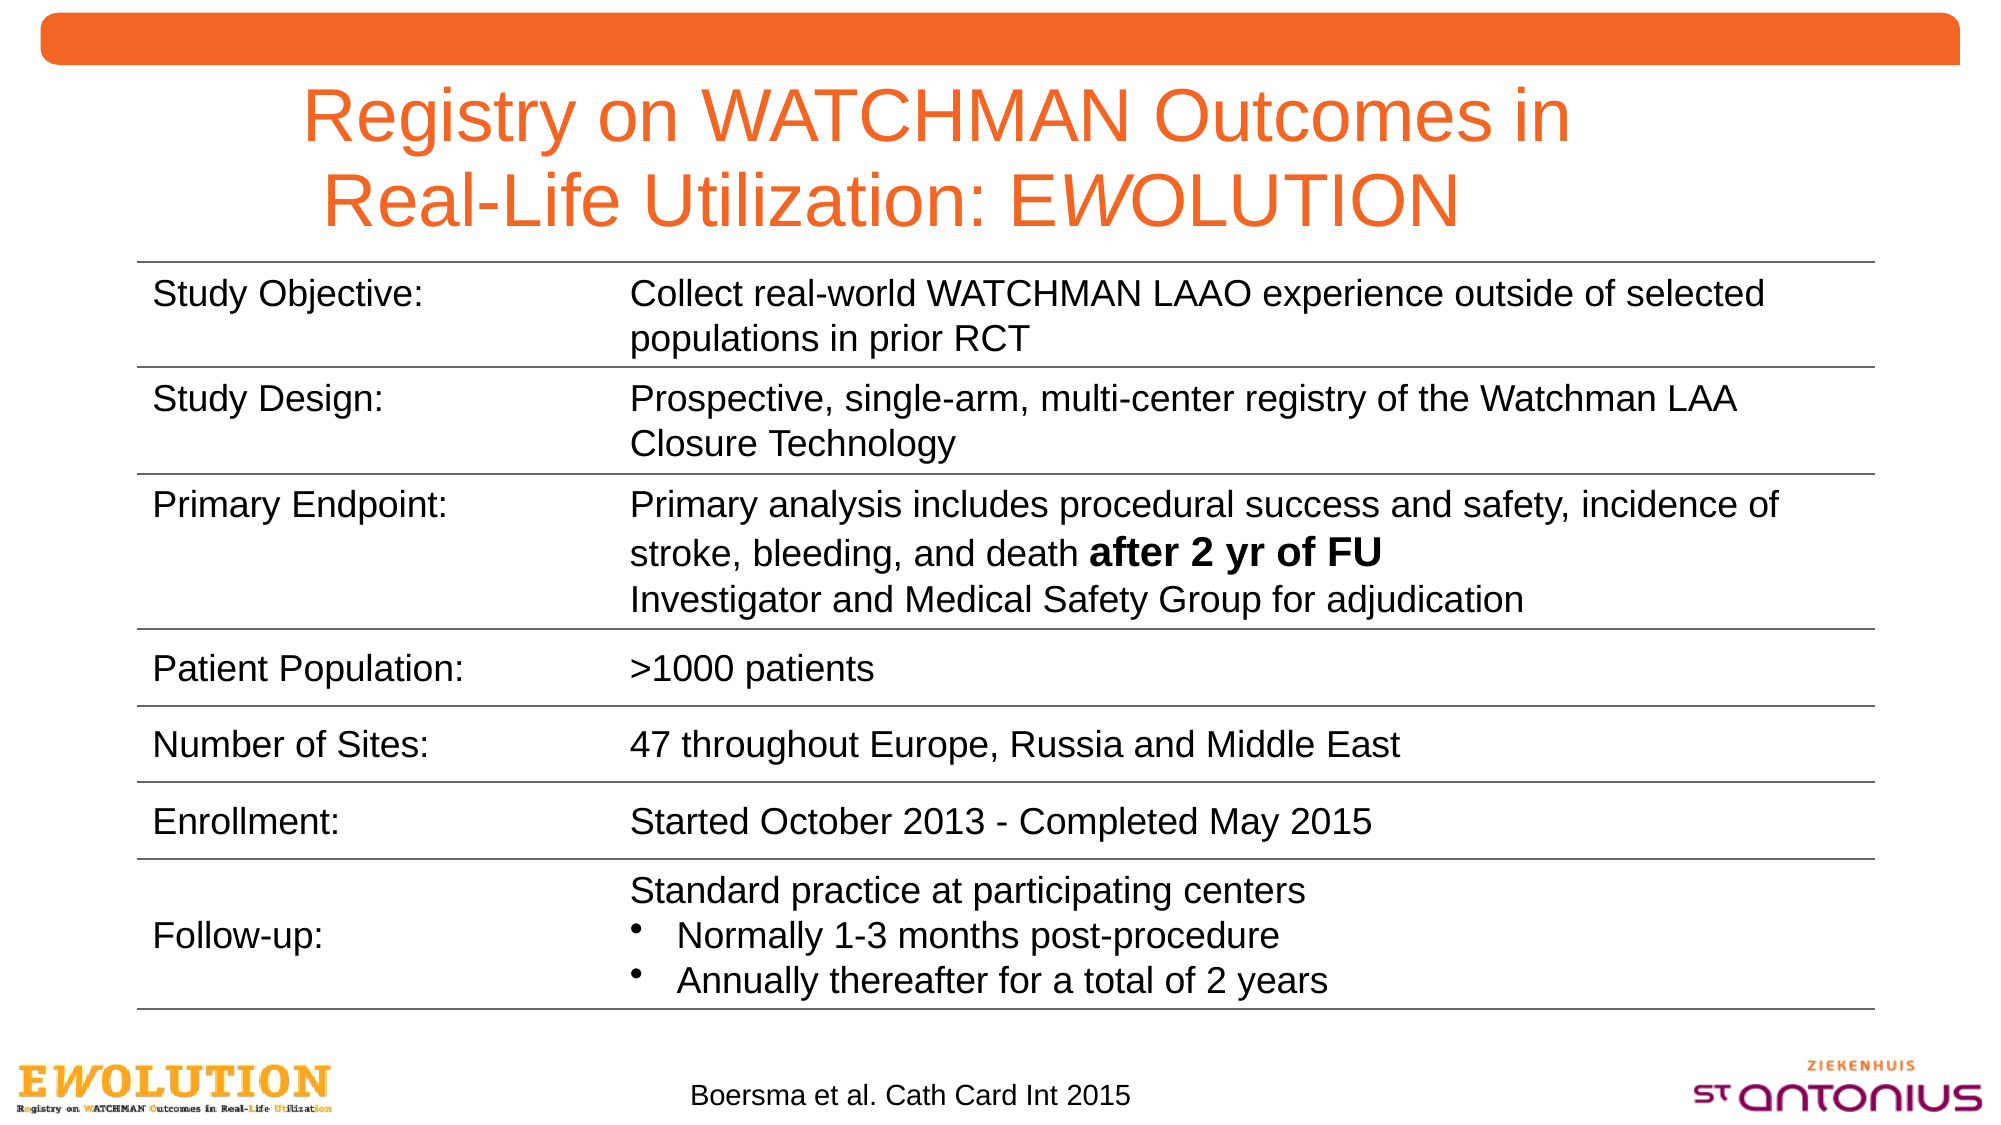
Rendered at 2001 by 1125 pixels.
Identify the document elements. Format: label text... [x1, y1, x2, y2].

picture [14, 1062, 335, 1114]
picture [1693, 1060, 1983, 1113]
text_box Collect real-world WATCHMAN LAAO experience outside of selected populations in prior RCT [627, 266, 1780, 359]
text_box Prospective, single-arm, multi-center registry of the Watchman LAA Closure Technology [627, 371, 1748, 464]
text_box Standard practice at participating centers [627, 863, 1313, 908]
text_box Patient Population: [150, 641, 469, 689]
text_box Primary analysis includes procedural success and safety, incidence of stroke, bleeding, and death after 2 yr of FU Investigator and Medical Safety Group for adjudication [627, 478, 1792, 621]
text_box 47 throughout Europe, Russia and Middle East [627, 718, 1408, 766]
text_box Study Objective: [150, 266, 427, 314]
text_box Boersma et al. Cath Card Int 2015 [687, 1074, 1134, 1112]
text_box Normally 1-3 months post-procedure Annually thereafter for a total of 2 years [627, 908, 1334, 1001]
title Registry on WATCHMAN Outcomes in Real-Life Utilization: EWOLUTION [300, 62, 1586, 260]
text_box Primary Endpoint: [150, 478, 452, 526]
text_box Number of Sites: [150, 718, 434, 766]
text_box Enrollment: [150, 795, 344, 843]
text_box >1000 patients [627, 641, 879, 689]
text_box Follow-up: [150, 908, 328, 956]
text_box Study Design: [150, 371, 388, 419]
text_box Started October 2013 - Completed May 2015 [627, 795, 1379, 843]
